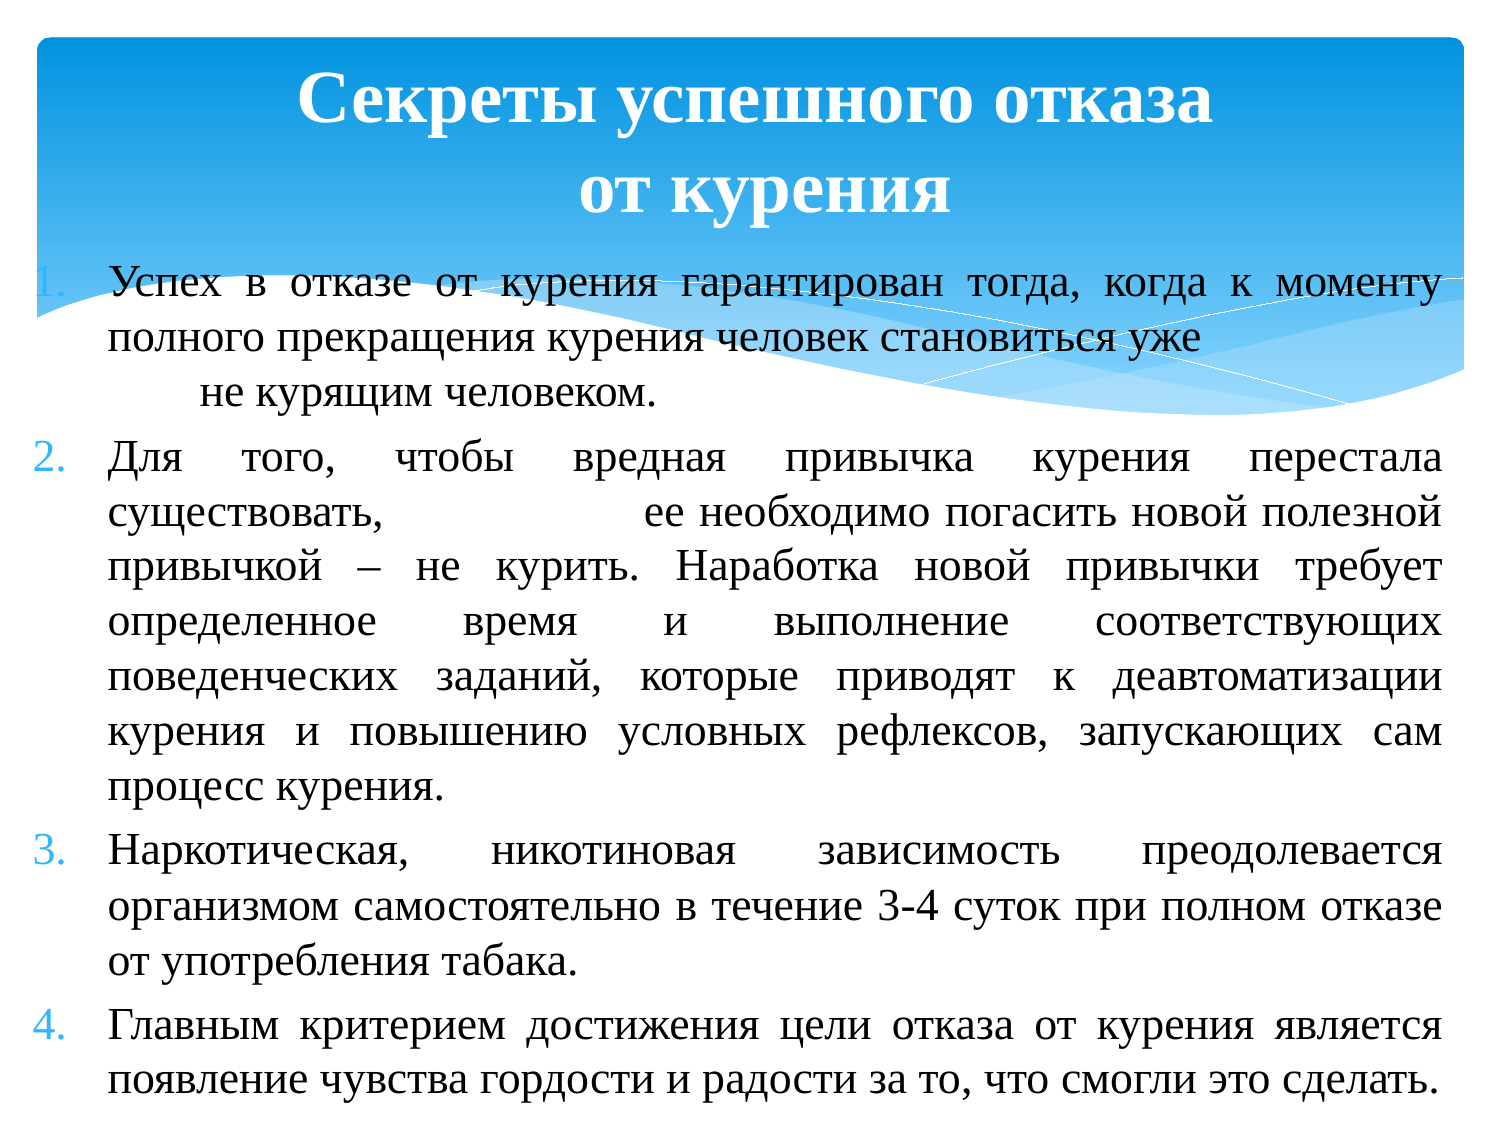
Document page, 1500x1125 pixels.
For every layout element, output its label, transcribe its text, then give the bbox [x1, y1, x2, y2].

title Секреты успешного отказа от курения [75, 55, 1425, 220]
list Успех в отказе от курения гарантирован тогда, когда к моменту полного прекращения курения человек становиться уже не курящим человеком. Для того, чтобы вредная привычка курения перестала существовать, ее необходимо погасить новой полезной привычкой – не курить. Наработка новой привычки требует определенное время и выполнение соответствующих поведенческих заданий, которые приводят к деавтоматизации курения и повышению условных рефлексов, запускающих сам процесс курения. Наркотическая, никотиновая зависимость преодолевается организмом самостоятельно в течение 3-4 суток при полном отказе от употребления табака. Главным критерием достижения цели отказа от курения является появление чувства гордости и радости за то, что смогли это сделать. [17, 243, 1459, 1047]
